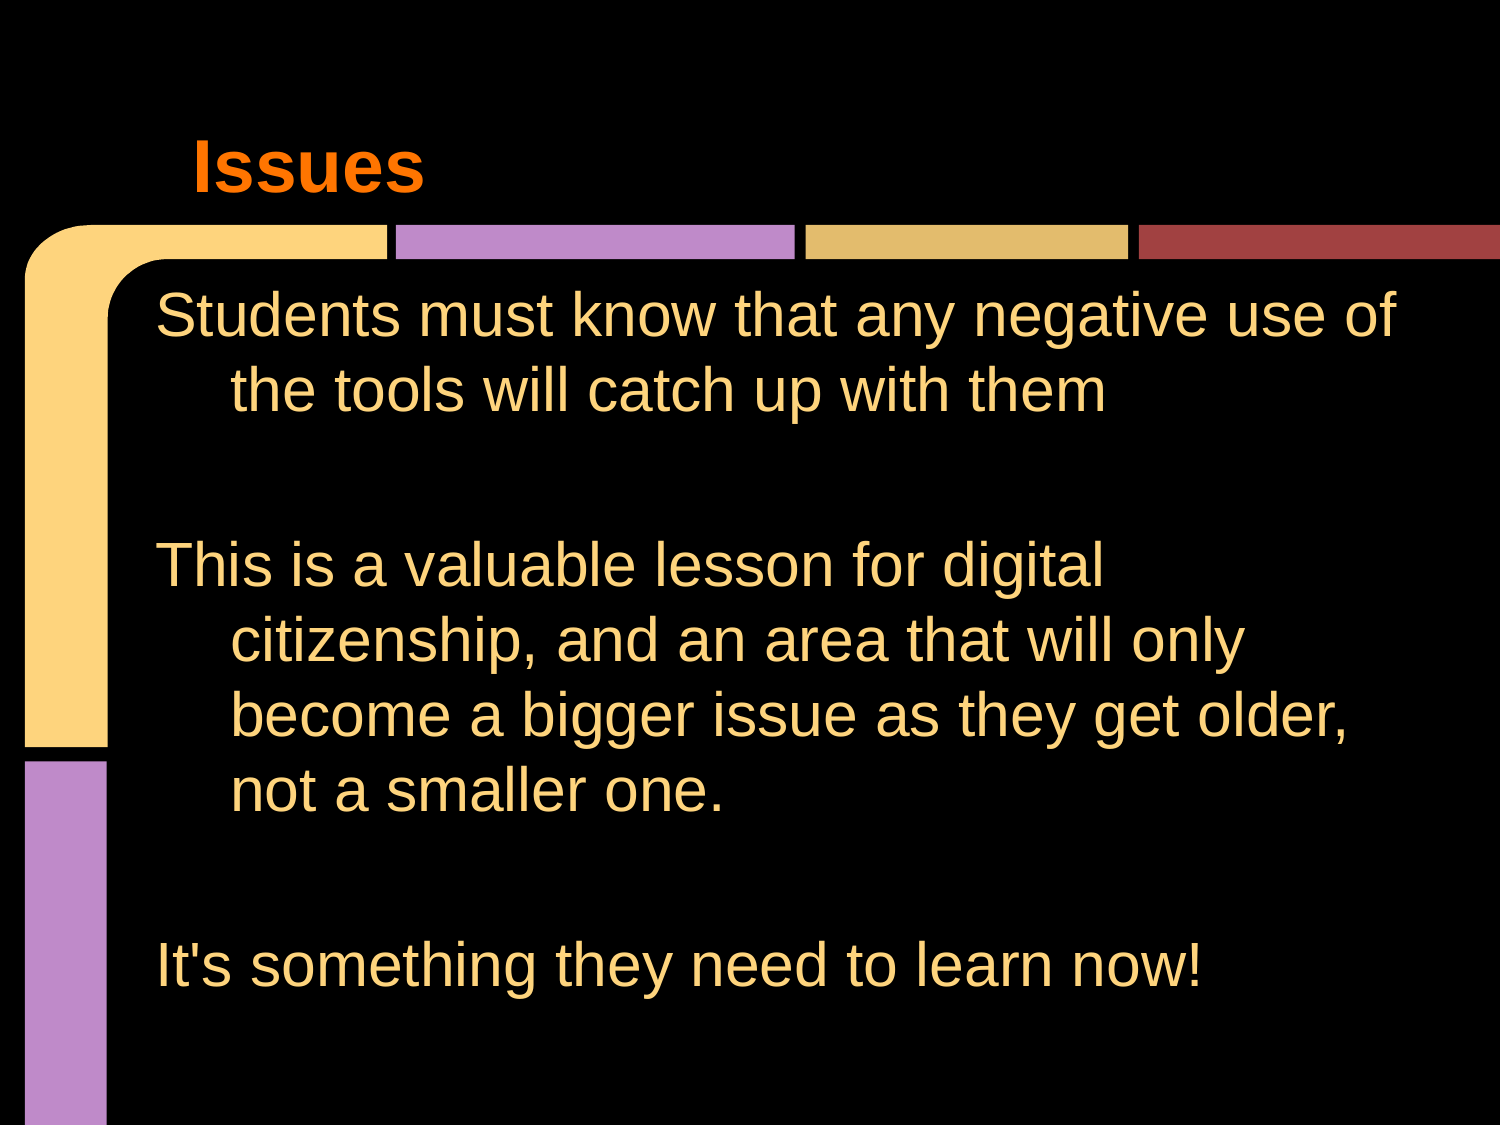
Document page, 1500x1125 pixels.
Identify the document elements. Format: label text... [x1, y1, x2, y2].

list Students must know that any negative use of the tools will catch up with them This is a valuable lesson for digital citizenship, and an area that will only become a bigger issue as they get older, not a smaller one. It's something they need to learn now! [140, 259, 1425, 1078]
title Issues [140, 35, 1425, 223]
